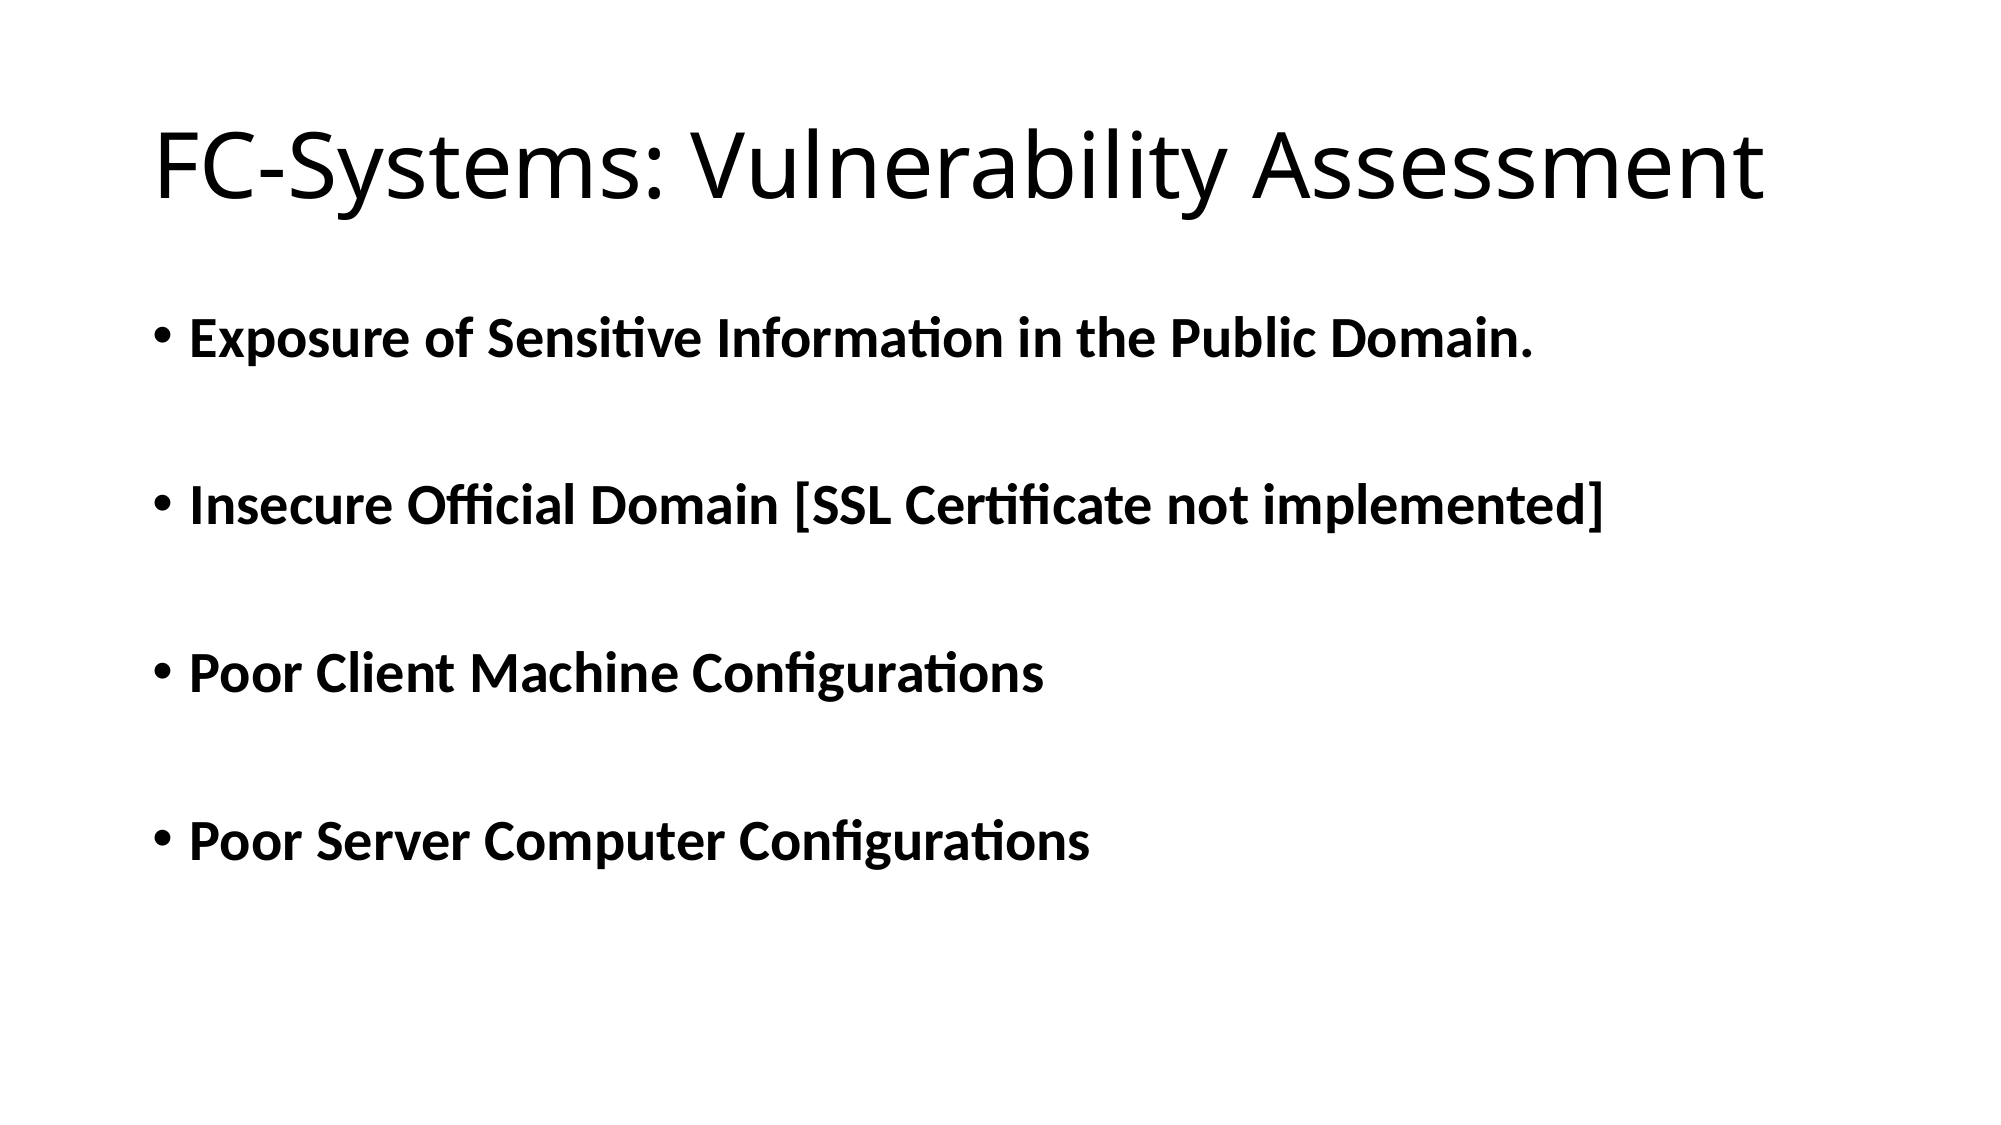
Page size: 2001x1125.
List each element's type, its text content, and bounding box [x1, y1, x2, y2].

title FC-Systems: Vulnerability Assessment [137, 59, 1863, 278]
list Exposure of Sensitive Information in the Public Domain. Insecure Official Domain [SSL Certificate not implemented] Poor Client Machine Configurations Poor Server Computer Configurations [137, 299, 1863, 1014]
